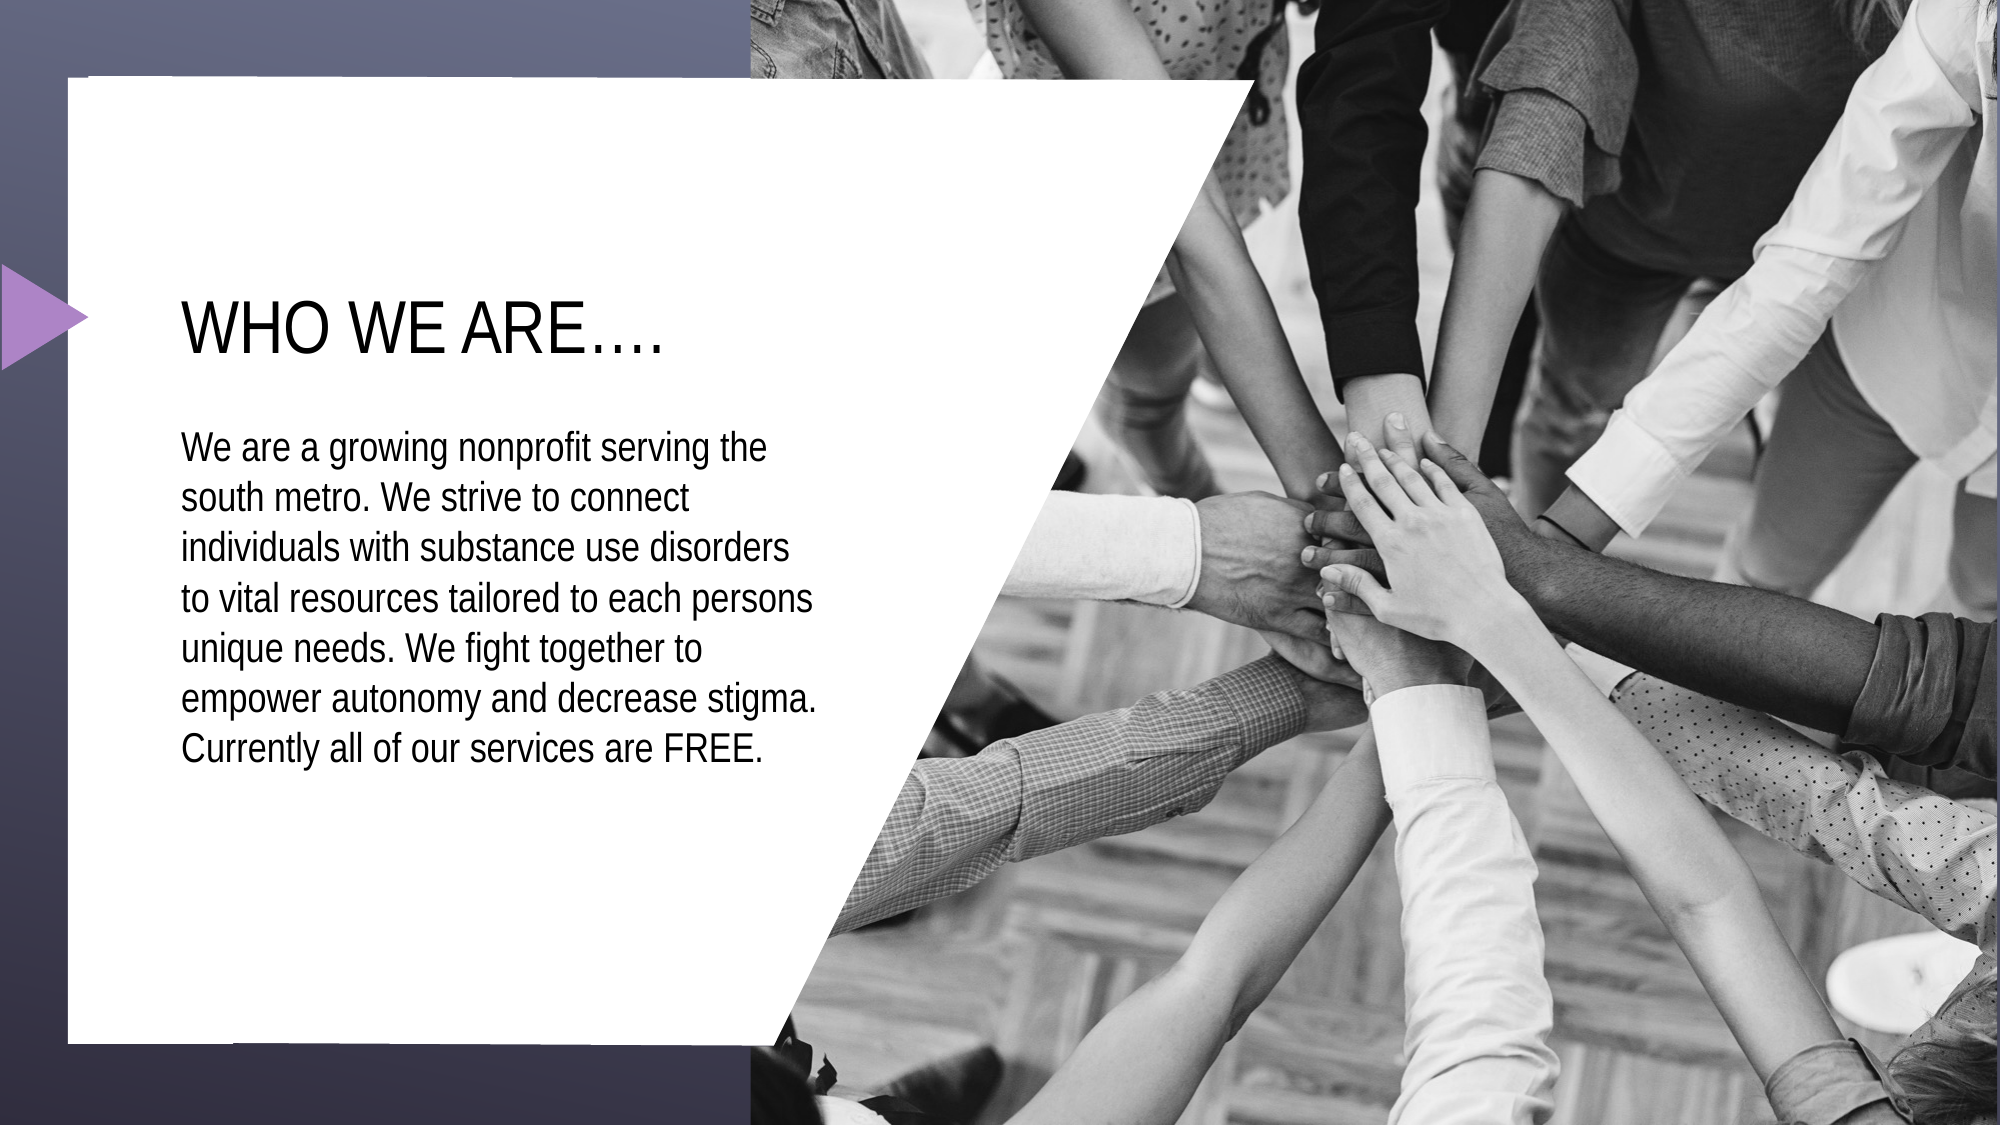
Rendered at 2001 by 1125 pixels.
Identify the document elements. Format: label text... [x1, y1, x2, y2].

text_box We are a growing nonprofit serving the south metro. We strive to connect individuals with substance use disorders to vital resources tailored to each persons unique needs. We fight together to empower autonomy and decrease stigma. Currently all of our services are FREE. [166, 412, 750, 778]
picture [750, 0, 1998, 1125]
title Who we are…. [166, 271, 750, 363]
